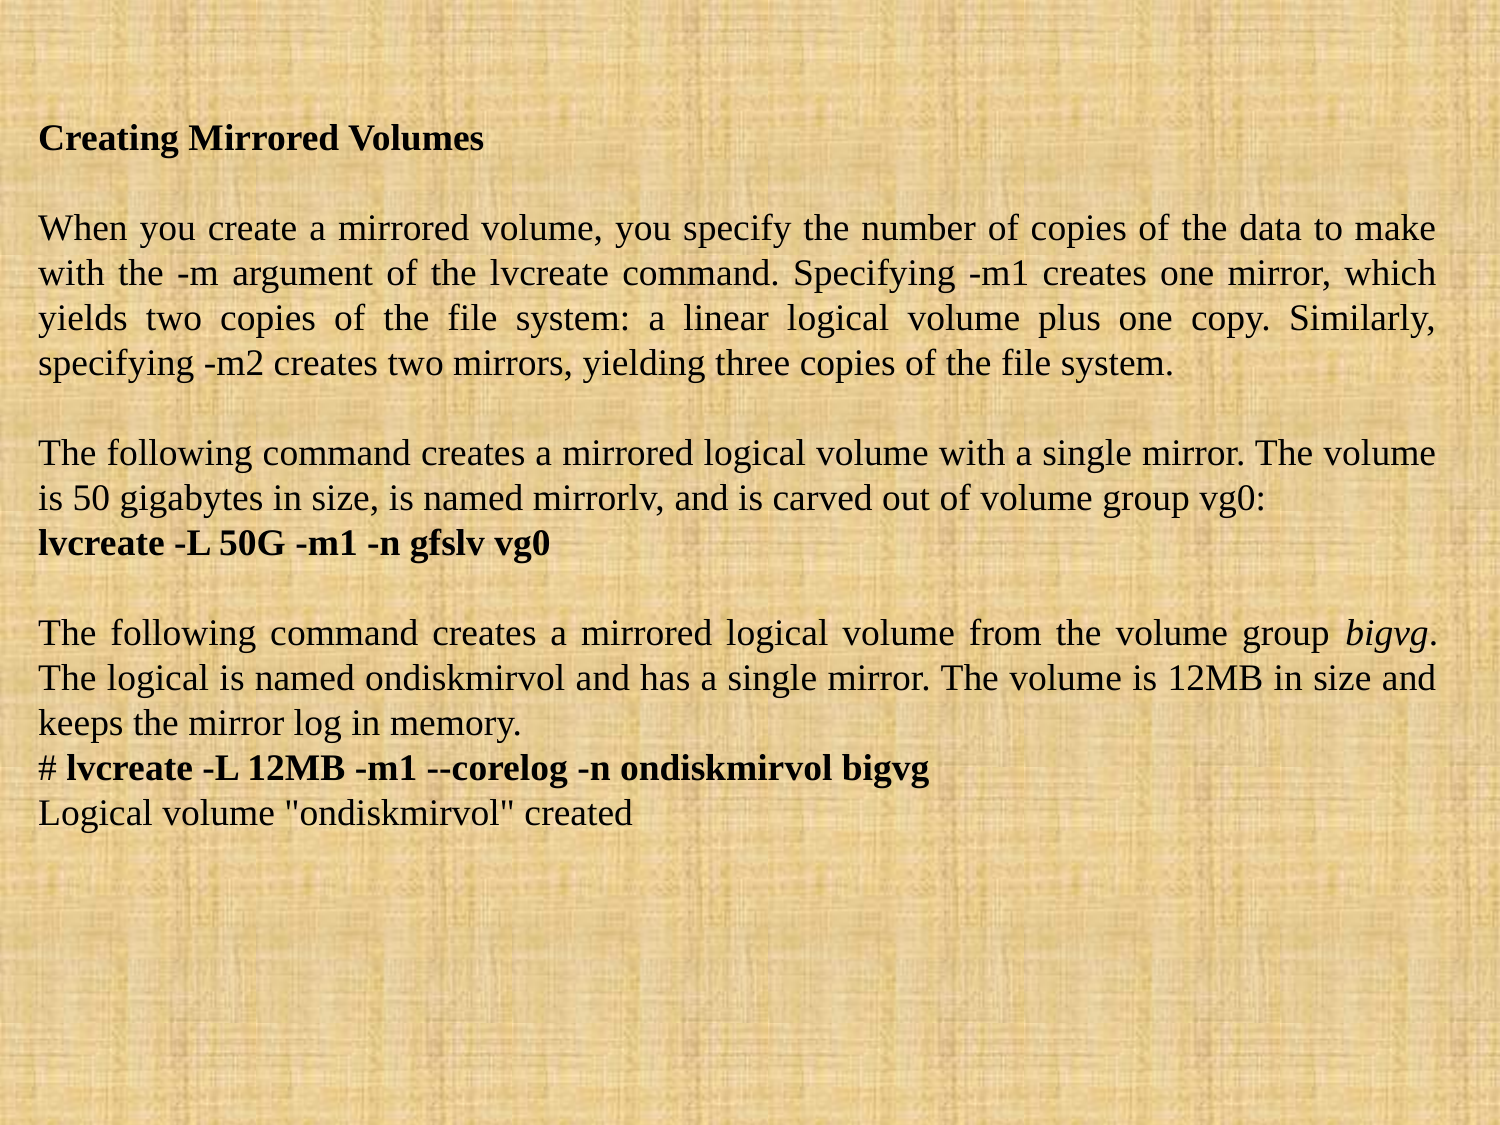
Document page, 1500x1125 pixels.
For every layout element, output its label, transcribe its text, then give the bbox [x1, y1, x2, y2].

text_box Creating Mirrored Volumes When you create a mirrored volume, you specify the number of copies of the data to make with the -m argument of the lvcreate command. Specifying -m1 creates one mirror, which yields two copies of the file system: a linear logical volume plus one copy. Similarly, specifying -m2 creates two mirrors, yielding three copies of the file system. The following command creates a mirrored logical volume with a single mirror. The volume is 50 gigabytes in size, is named mirrorlv, and is carved out of volume group vg0: lvcreate -L 50G -m1 -n gfslv vg0 The following command creates a mirrored logical volume from the volume group bigvg. The logical is named ondiskmirvol and has a single mirror. The volume is 12MB in size and keeps the mirror log in memory. # lvcreate -L 12MB -m1 --corelog -n ondiskmirvol bigvg Logical volume "ondiskmirvol" created [23, 105, 1454, 841]
picture [0, 0, 1500, 1125]
